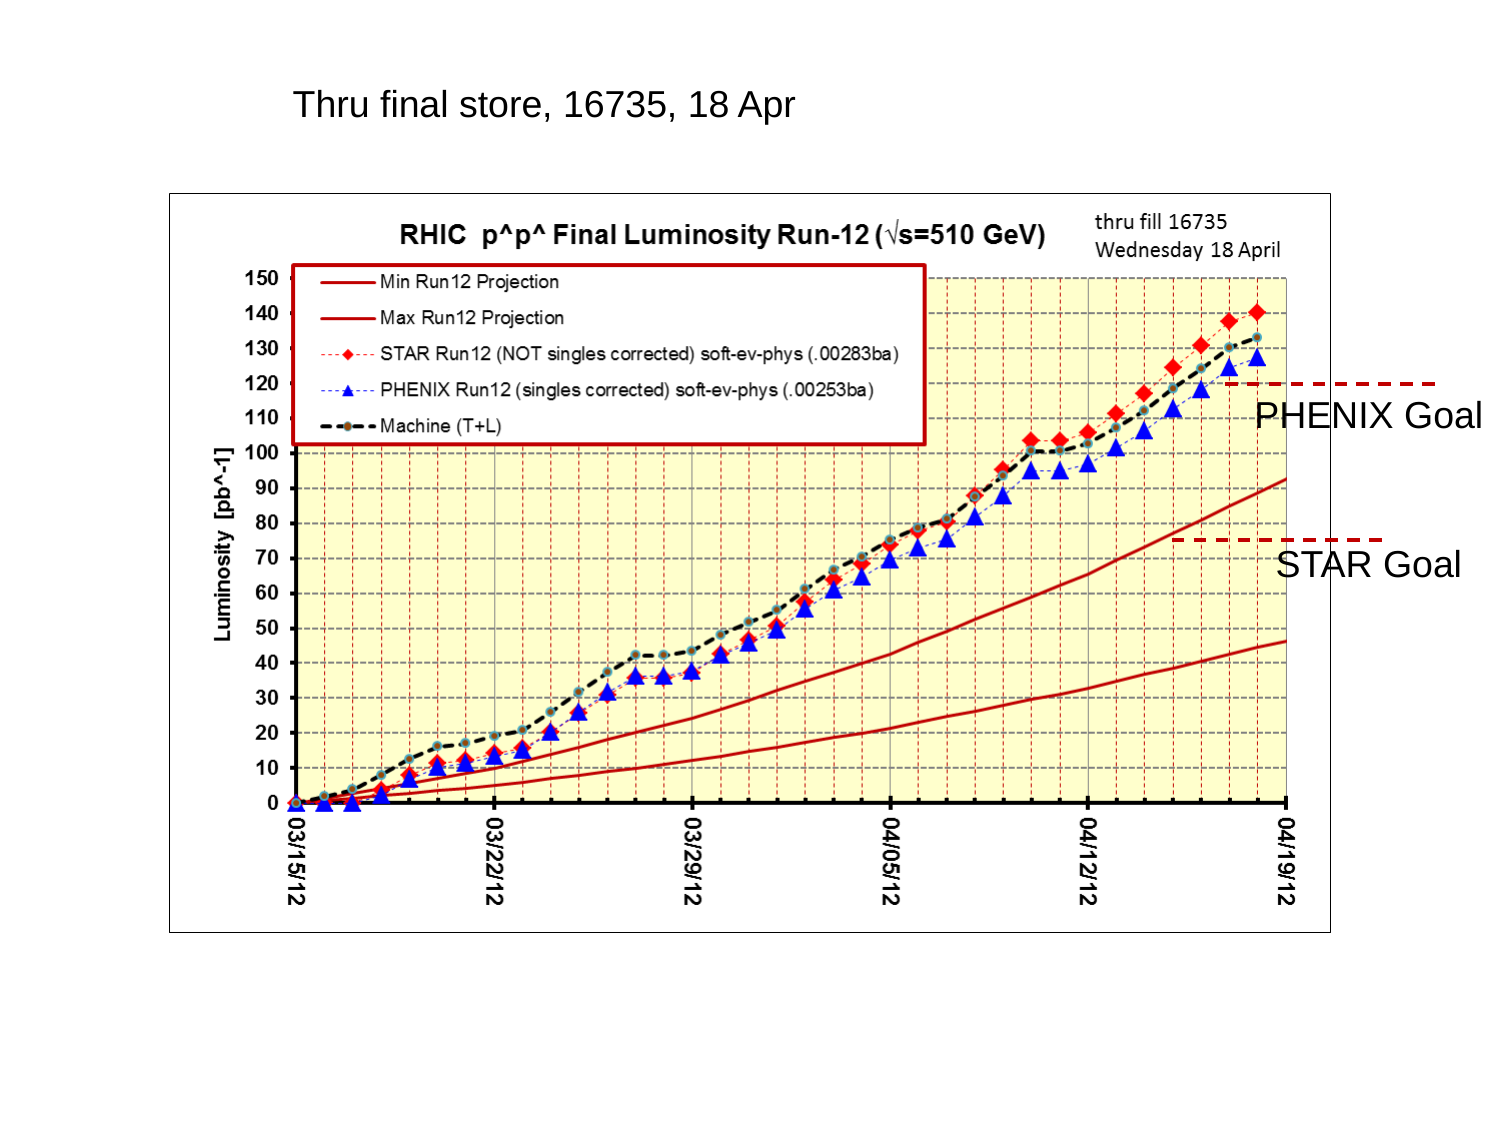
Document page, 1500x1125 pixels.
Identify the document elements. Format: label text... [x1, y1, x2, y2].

text_box STAR Goal [1336, 532, 1478, 592]
text_box PHENIX Goal [1336, 383, 1499, 444]
text_box Thru final store, 16735, 18 Apr [278, 72, 812, 133]
picture [168, 192, 1331, 933]
